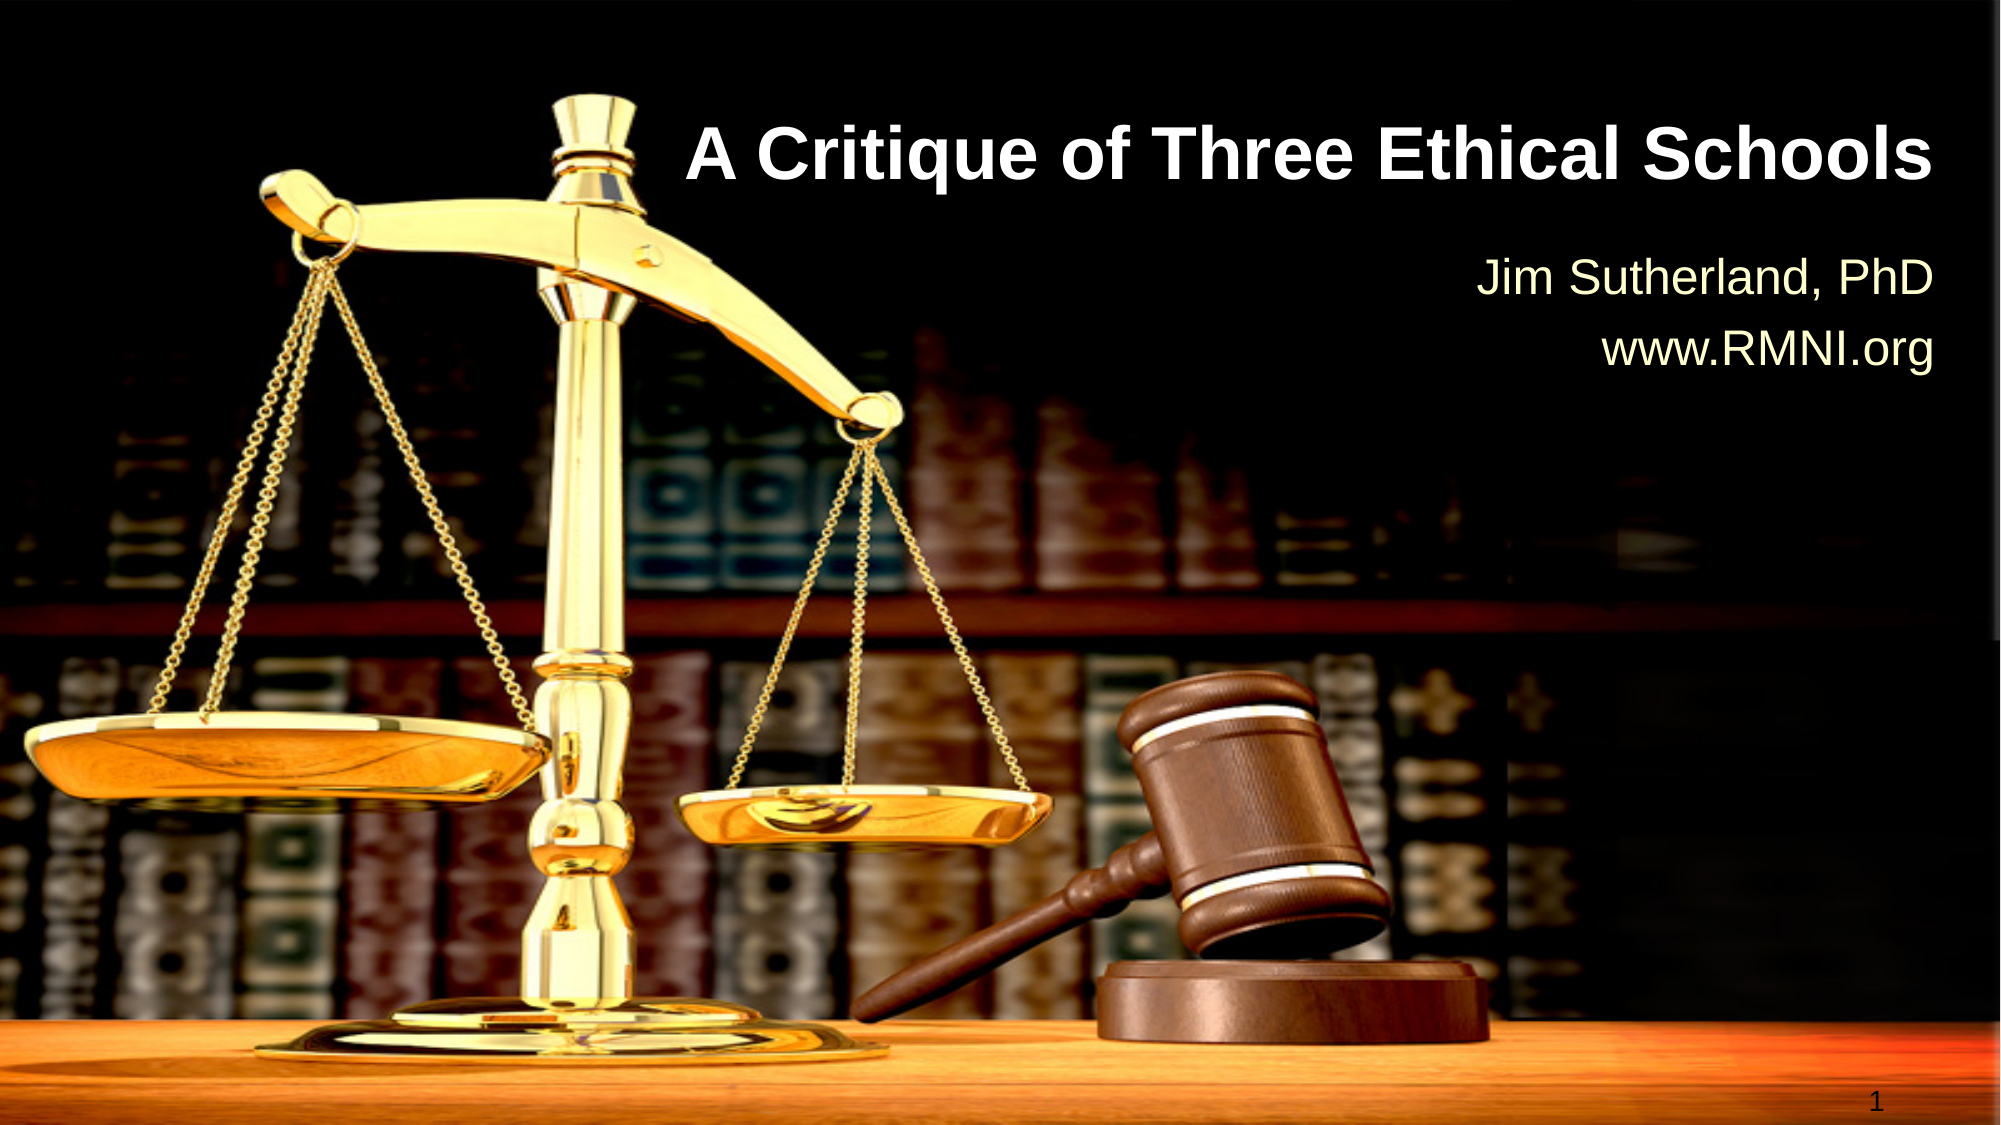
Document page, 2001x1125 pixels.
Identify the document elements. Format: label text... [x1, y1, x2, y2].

subtitle Jim Sutherland, PhD www.RMNI.org [816, 237, 1950, 350]
title A Critique of Three Ethical Schools [650, 62, 1950, 238]
picture [0, 0, 2001, 1125]
slide_number 1 [1433, 1074, 1901, 1125]
